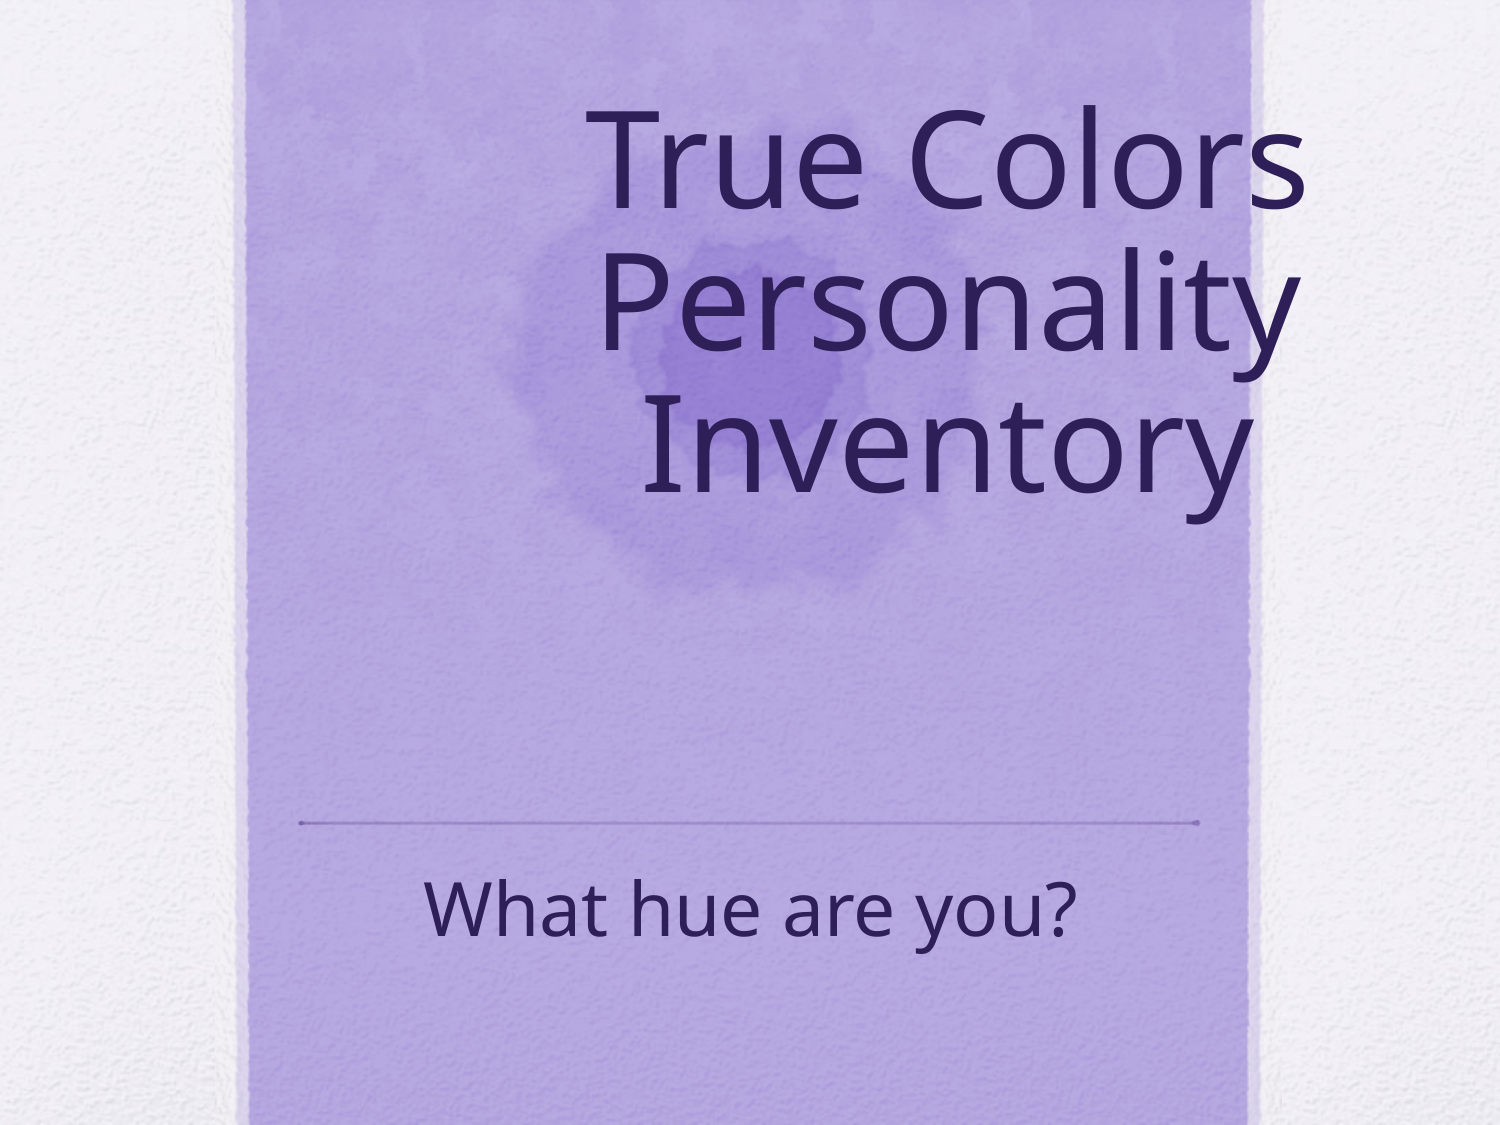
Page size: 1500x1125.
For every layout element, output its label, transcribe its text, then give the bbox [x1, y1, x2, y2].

picture [0, 0, 1500, 1125]
subtitle What hue are you? [304, 853, 1198, 994]
title True Colors Personality Inventory [429, 190, 1467, 527]
